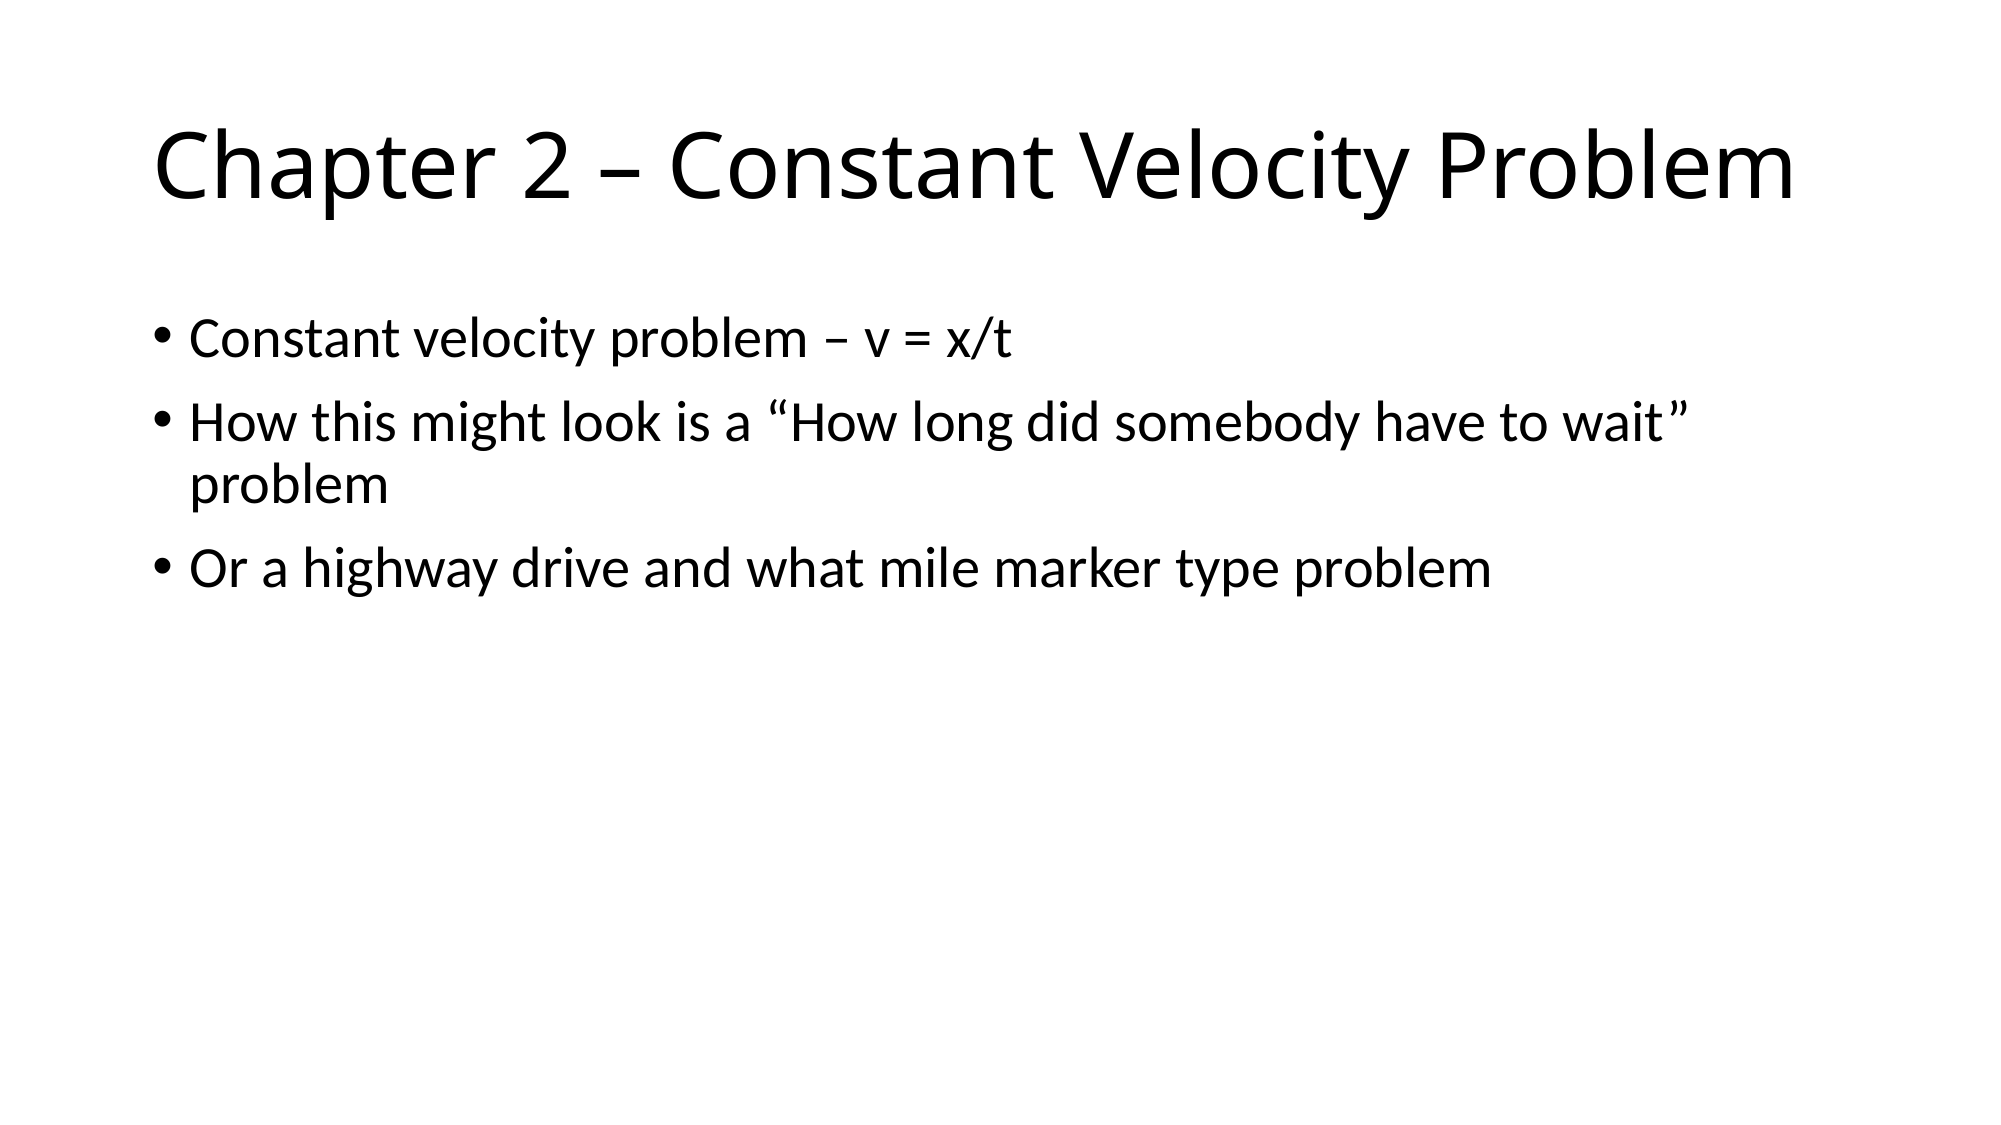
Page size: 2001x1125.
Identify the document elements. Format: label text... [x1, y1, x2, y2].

title Chapter 2 – Constant Velocity Problem [137, 59, 1863, 278]
list Constant velocity problem – v = x/t How this might look is a “How long did somebody have to wait” problem Or a highway drive and what mile marker type problem [137, 299, 1863, 1014]
